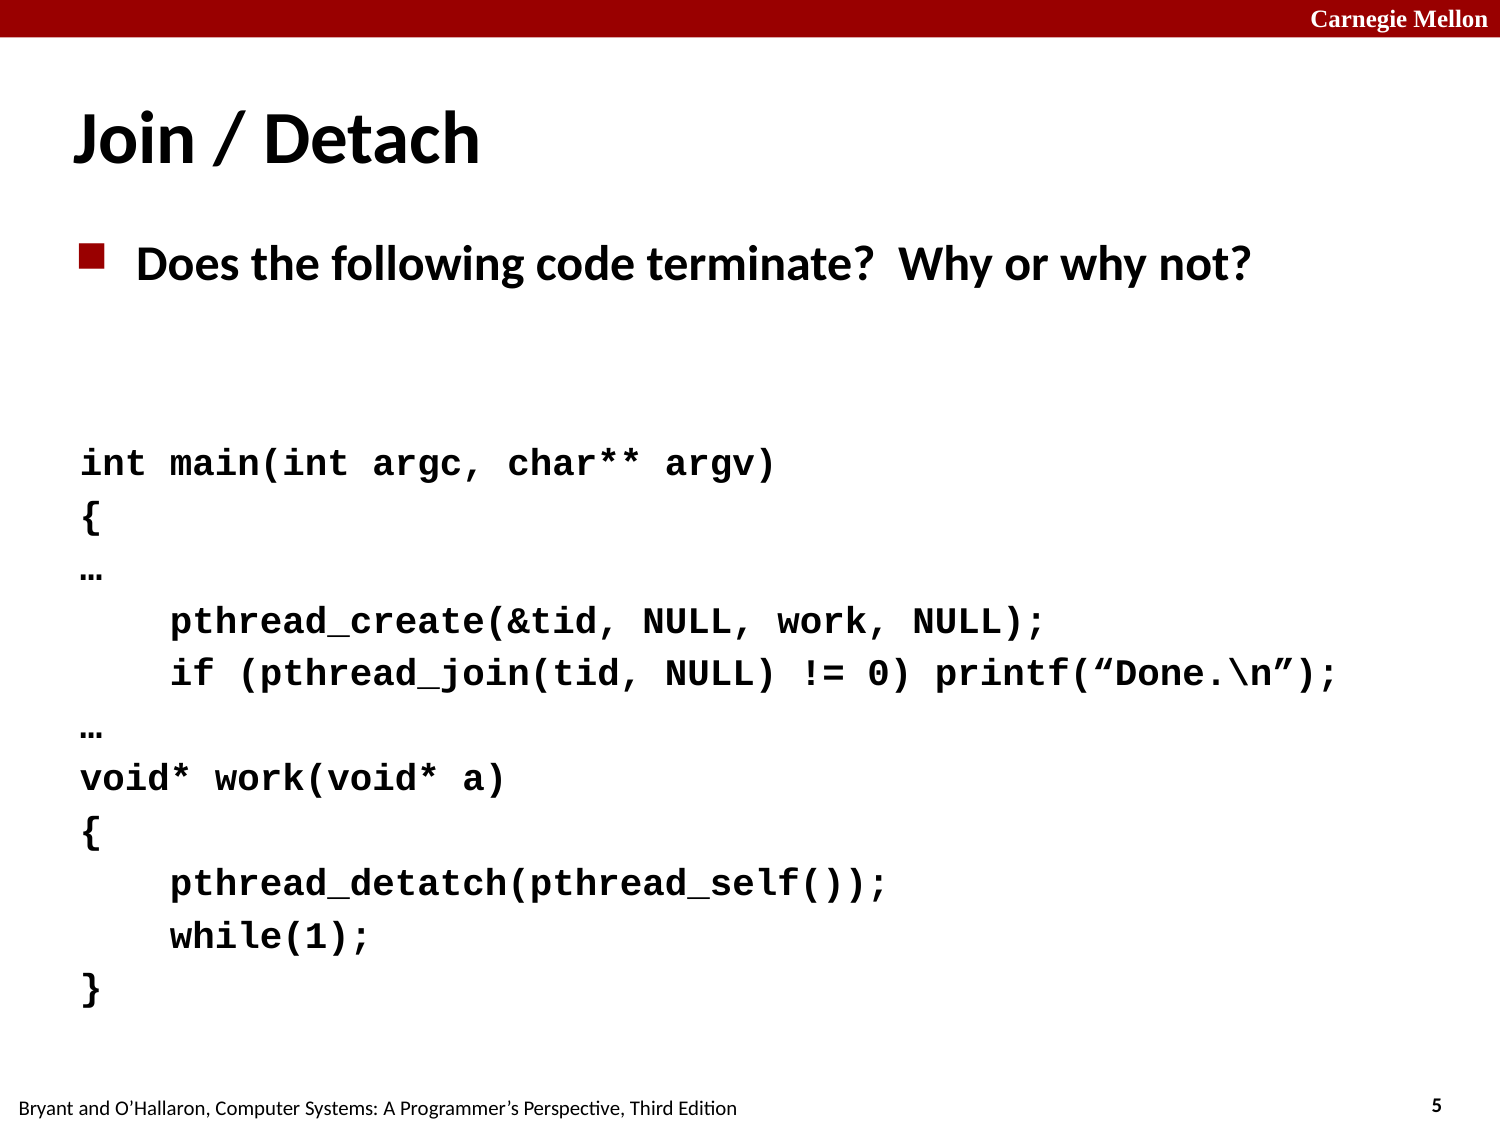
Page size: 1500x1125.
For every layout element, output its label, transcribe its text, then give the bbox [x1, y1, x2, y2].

text_box Does the following code terminate? Why or why not? int main(int argc, char** argv) { … pthread_create(&tid, NULL, work, NULL); if (pthread_join(tid, NULL) != 0) printf(“Done.\n”); … void* work(void* a) { pthread_detatch(pthread_self()); while(1); } [65, 223, 1361, 1039]
text_box Join / Detach [58, 71, 1304, 197]
